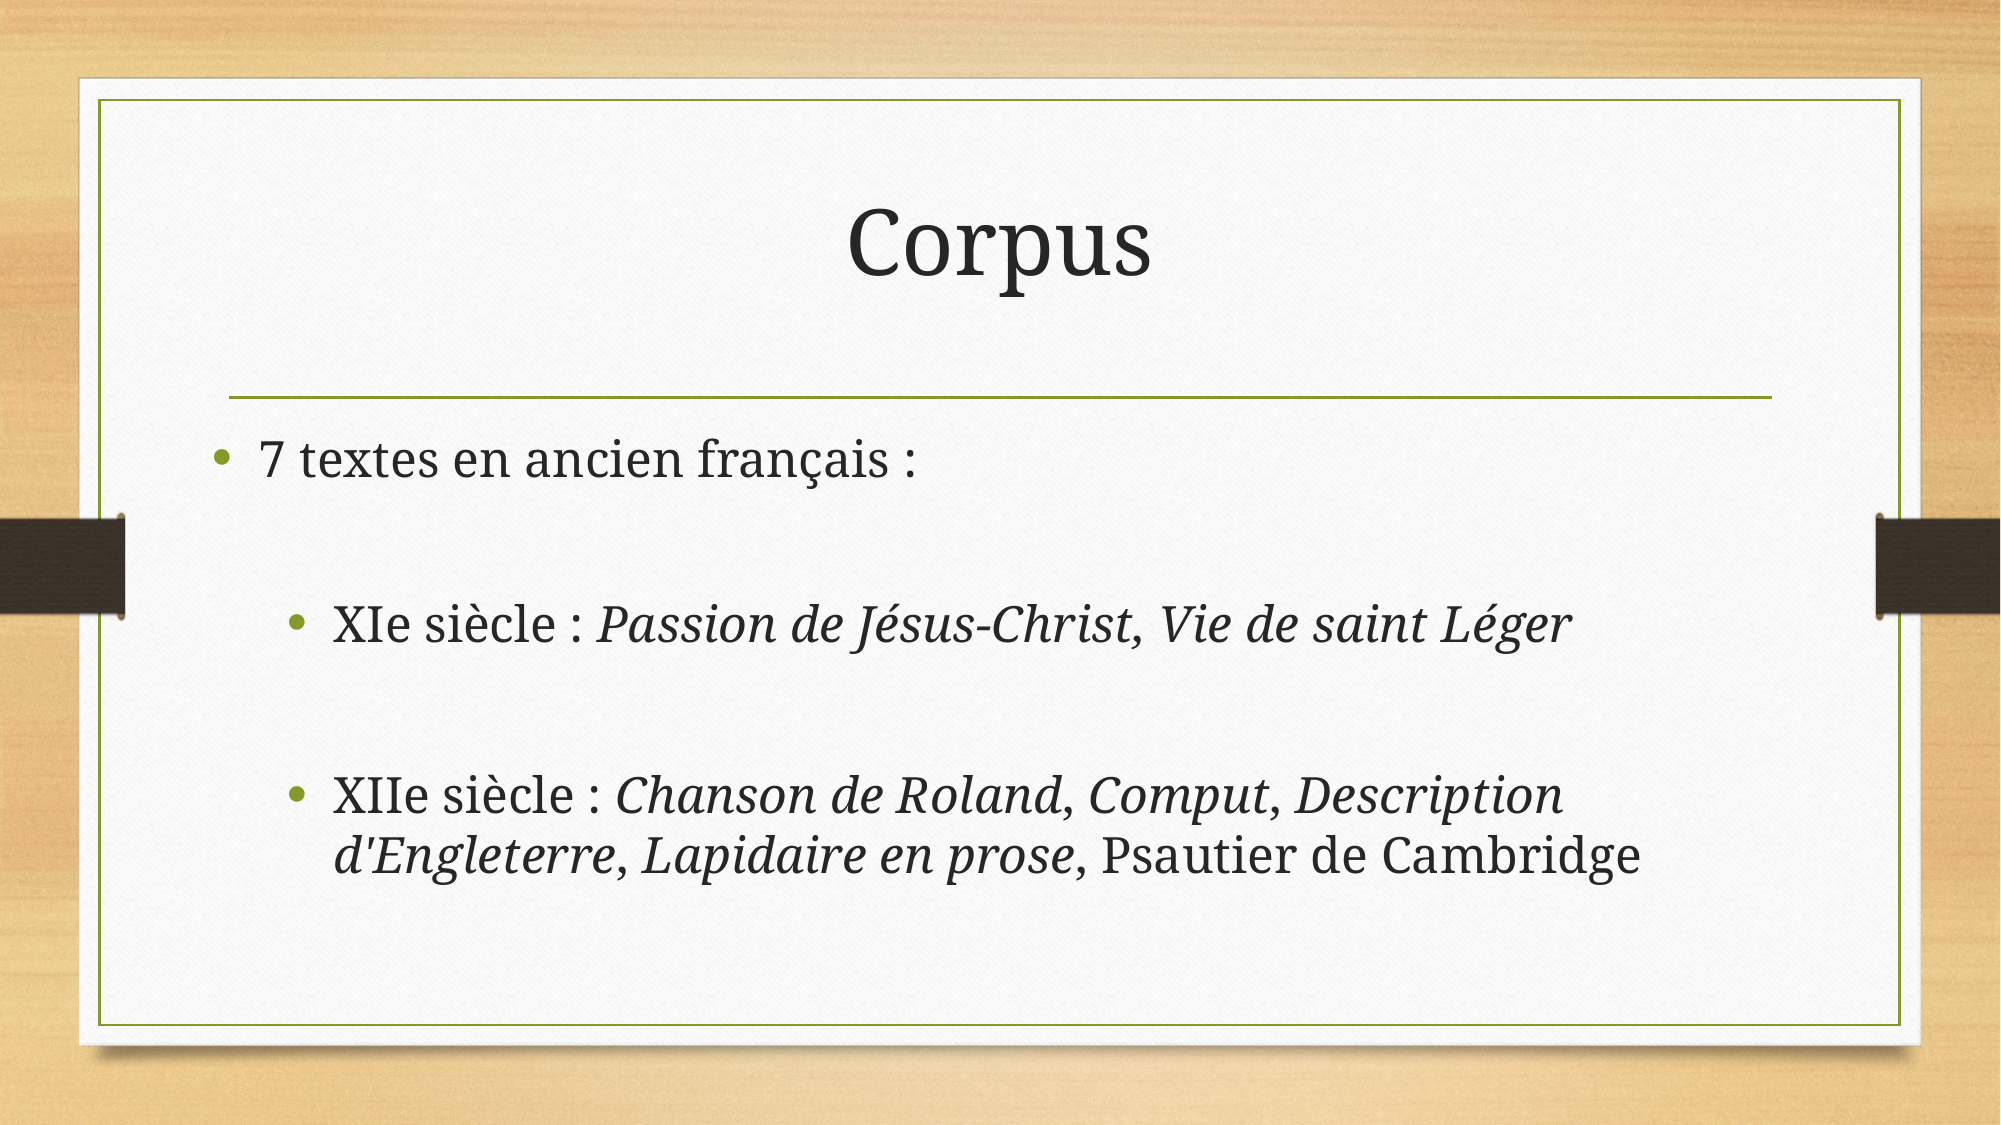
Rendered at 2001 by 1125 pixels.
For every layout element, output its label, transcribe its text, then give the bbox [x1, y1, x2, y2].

list 7 textes en ancien français : XIe siècle : Passion de Jésus-Christ, Vie de saint Léger XIIe siècle : Chanson de Roland, Comput, Description d'Engleterre, Lapidaire en prose, Psautier de Cambridge [196, 419, 1788, 1039]
title Corpus [212, 161, 1788, 317]
picture [0, 0, 2001, 1125]
